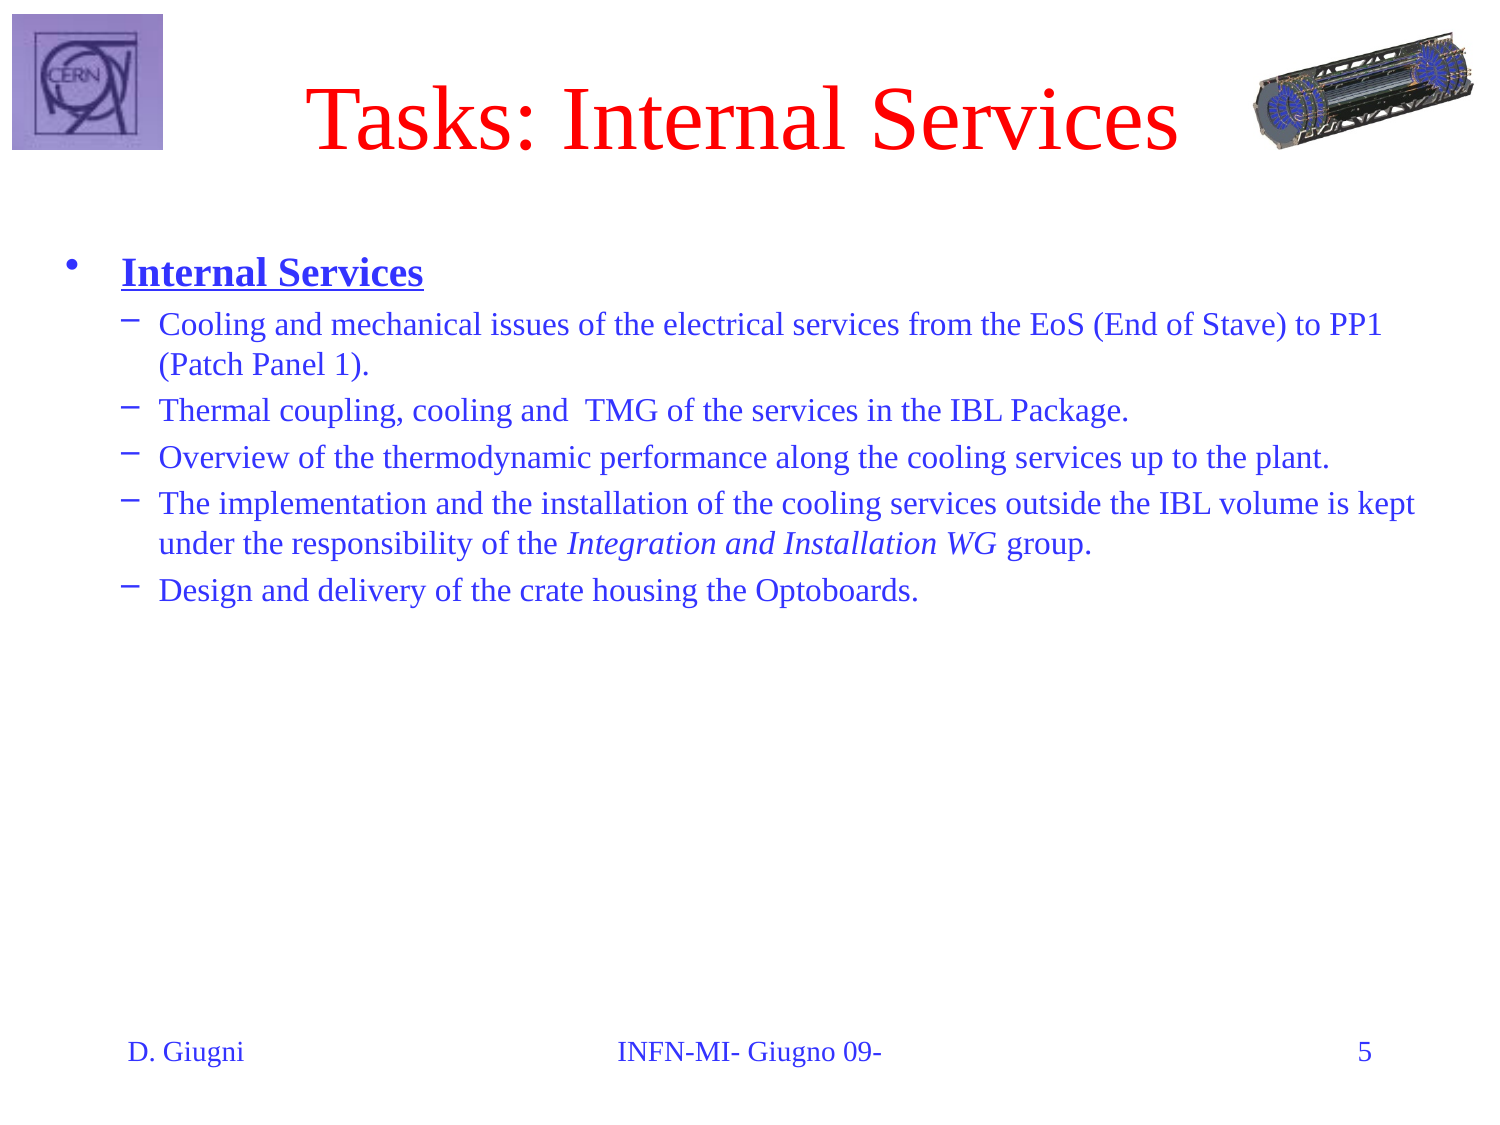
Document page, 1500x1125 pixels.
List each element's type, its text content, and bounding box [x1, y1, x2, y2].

slide_number 5 [1074, 1024, 1388, 1101]
list Internal Services Cooling and mechanical issues of the electrical services from the EoS (End of Stave) to PP1 (Patch Panel 1). Thermal coupling, cooling and TMG of the services in the IBL Package. Overview of the thermodynamic performance along the cooling services up to the plant. The implementation and the installation of the cooling services outside the IBL volume is kept under the responsibility of the Integration and Installation WG group. Design and delivery of the crate housing the Optoboards. [49, 237, 1438, 1001]
footer INFN-MI- Giugno 09- [512, 1024, 988, 1101]
picture [12, 14, 163, 150]
picture [1237, 24, 1488, 161]
slide_number D. Giugni [112, 1024, 426, 1101]
title Tasks: Internal Services [49, 37, 1438, 188]
